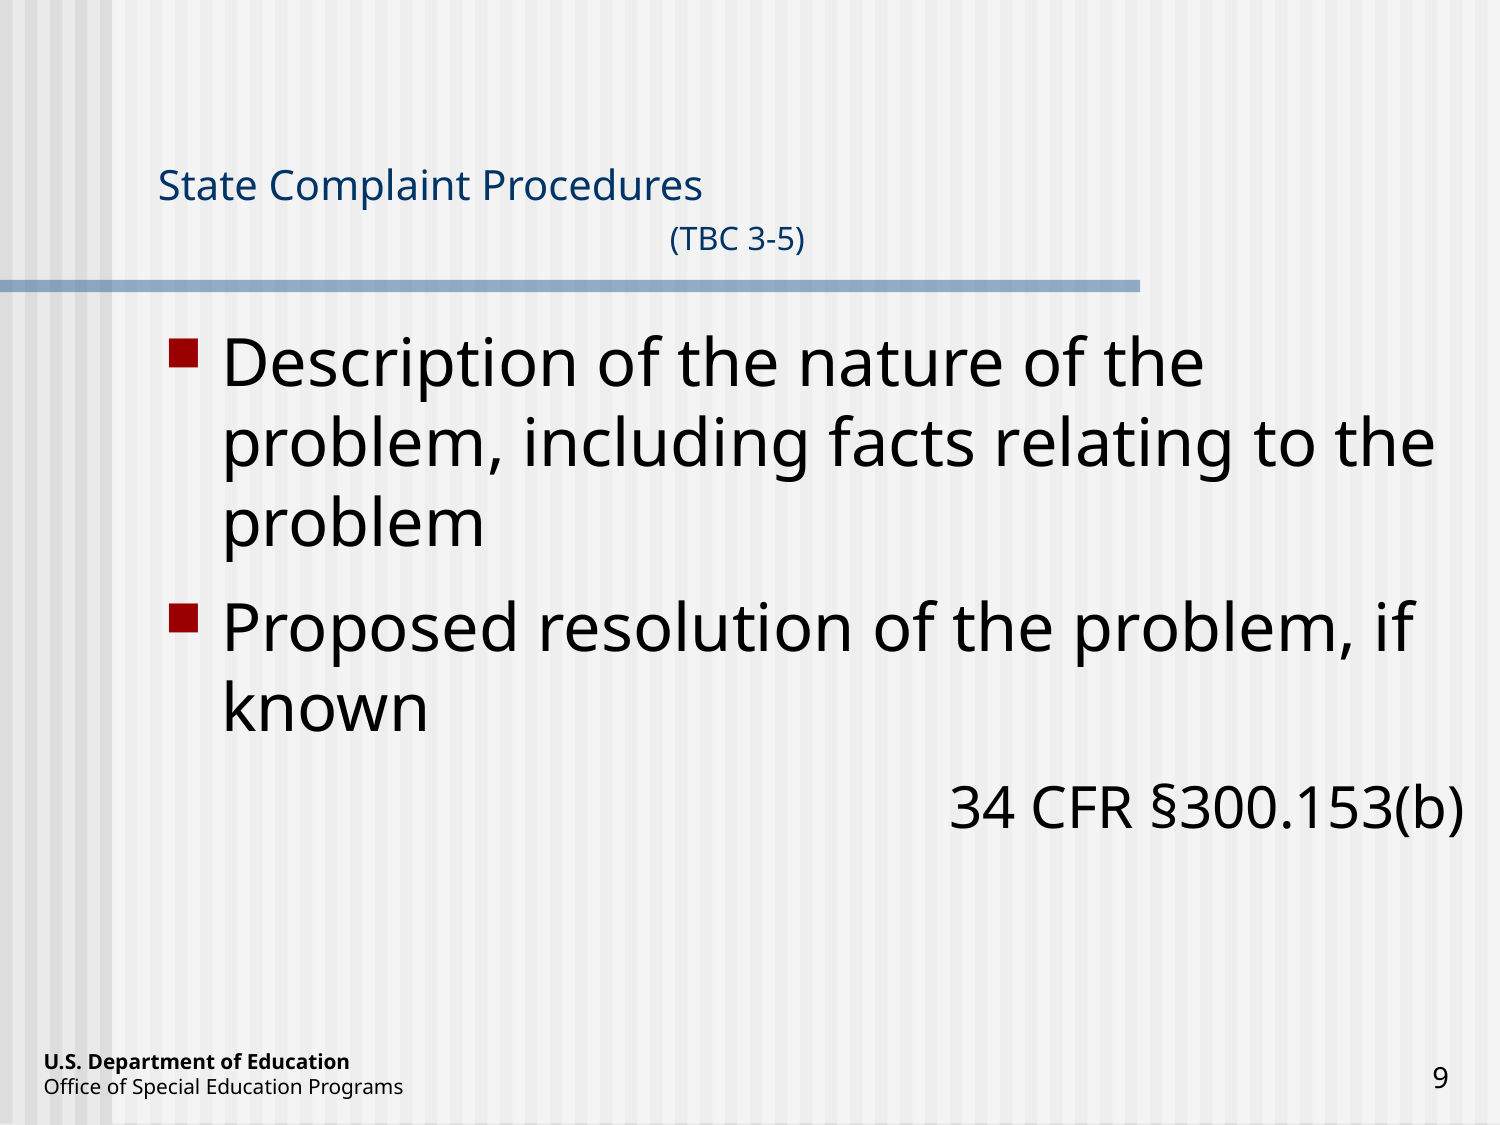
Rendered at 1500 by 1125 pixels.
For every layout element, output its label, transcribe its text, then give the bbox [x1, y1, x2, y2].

title State Complaint Procedures (TBC 3-5) [142, 150, 1482, 267]
list Description of the nature of the problem, including facts relating to the problem Proposed resolution of the problem, if known 34 CFR §300.153(b) [149, 312, 1481, 1000]
slide_number 9 [1151, 1031, 1465, 1107]
